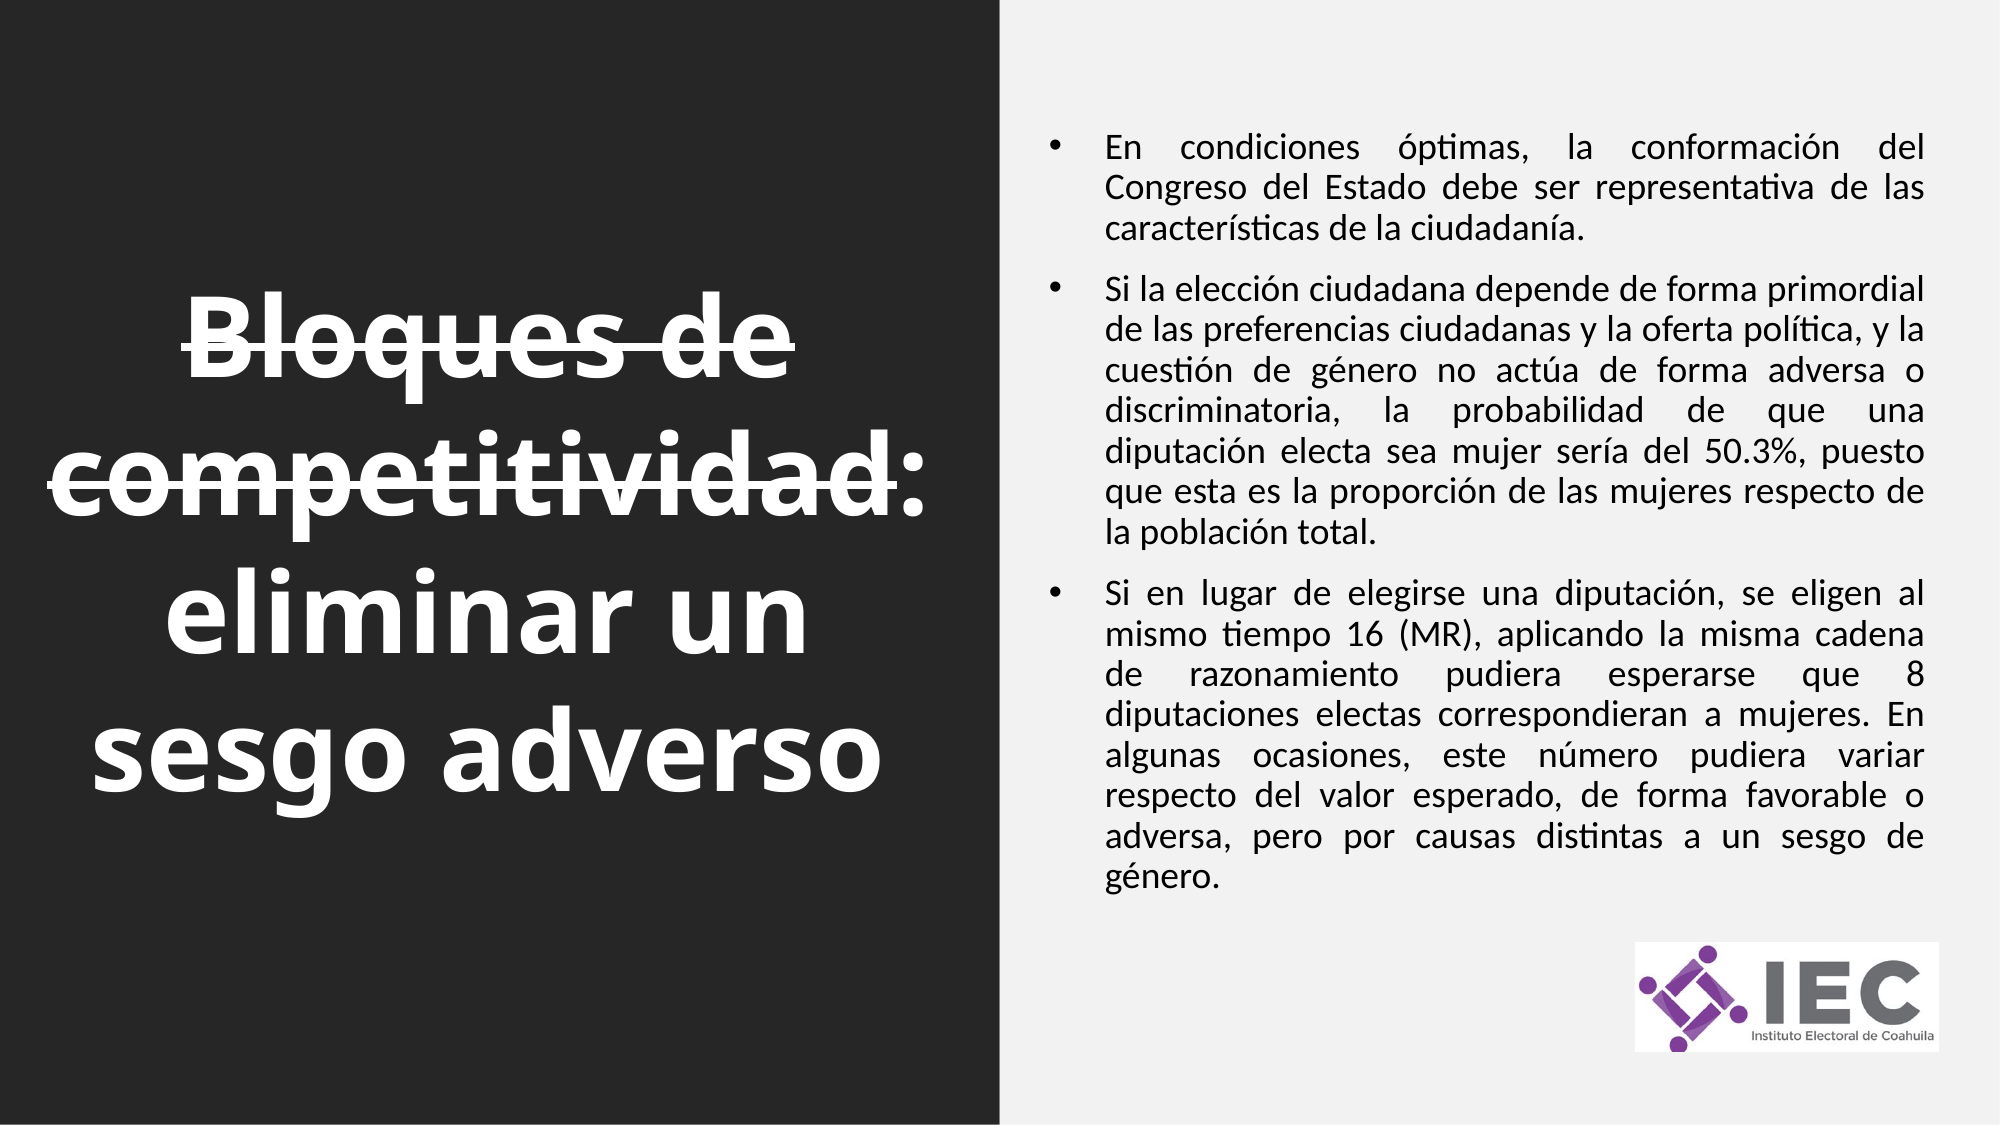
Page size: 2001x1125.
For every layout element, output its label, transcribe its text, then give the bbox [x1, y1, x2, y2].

text_box [998, 0, 2000, 1125]
picture [1634, 942, 1940, 1052]
text_box [0, 0, 998, 1125]
text_box Bloques de competitividad: eliminar un sesgo adverso [0, 260, 987, 1017]
text_box En condiciones óptimas, la conformación del Congreso del Estado debe ser representativa de las características de la ciudadanía. Si la elección ciudadana depende de forma primordial de las preferencias ciudadanas y la oferta política, y la cuestión de género no actúa de forma adversa o discriminatoria, la probabilidad de que una diputación electa sea mujer sería del 50.3%, puesto que esta es la proporción de las mujeres respecto de la población total. Si en lugar de elegirse una diputación, se eligen al mismo tiempo 16 (MR), aplicando la misma cadena de razonamiento pudiera esperarse que 8 diputaciones electas correspondieran a mujeres. En algunas ocasiones, este número pudiera variar respecto del valor esperado, de forma favorable o adversa, pero por causas distintas a un sesgo de género. [1033, 119, 1941, 943]
